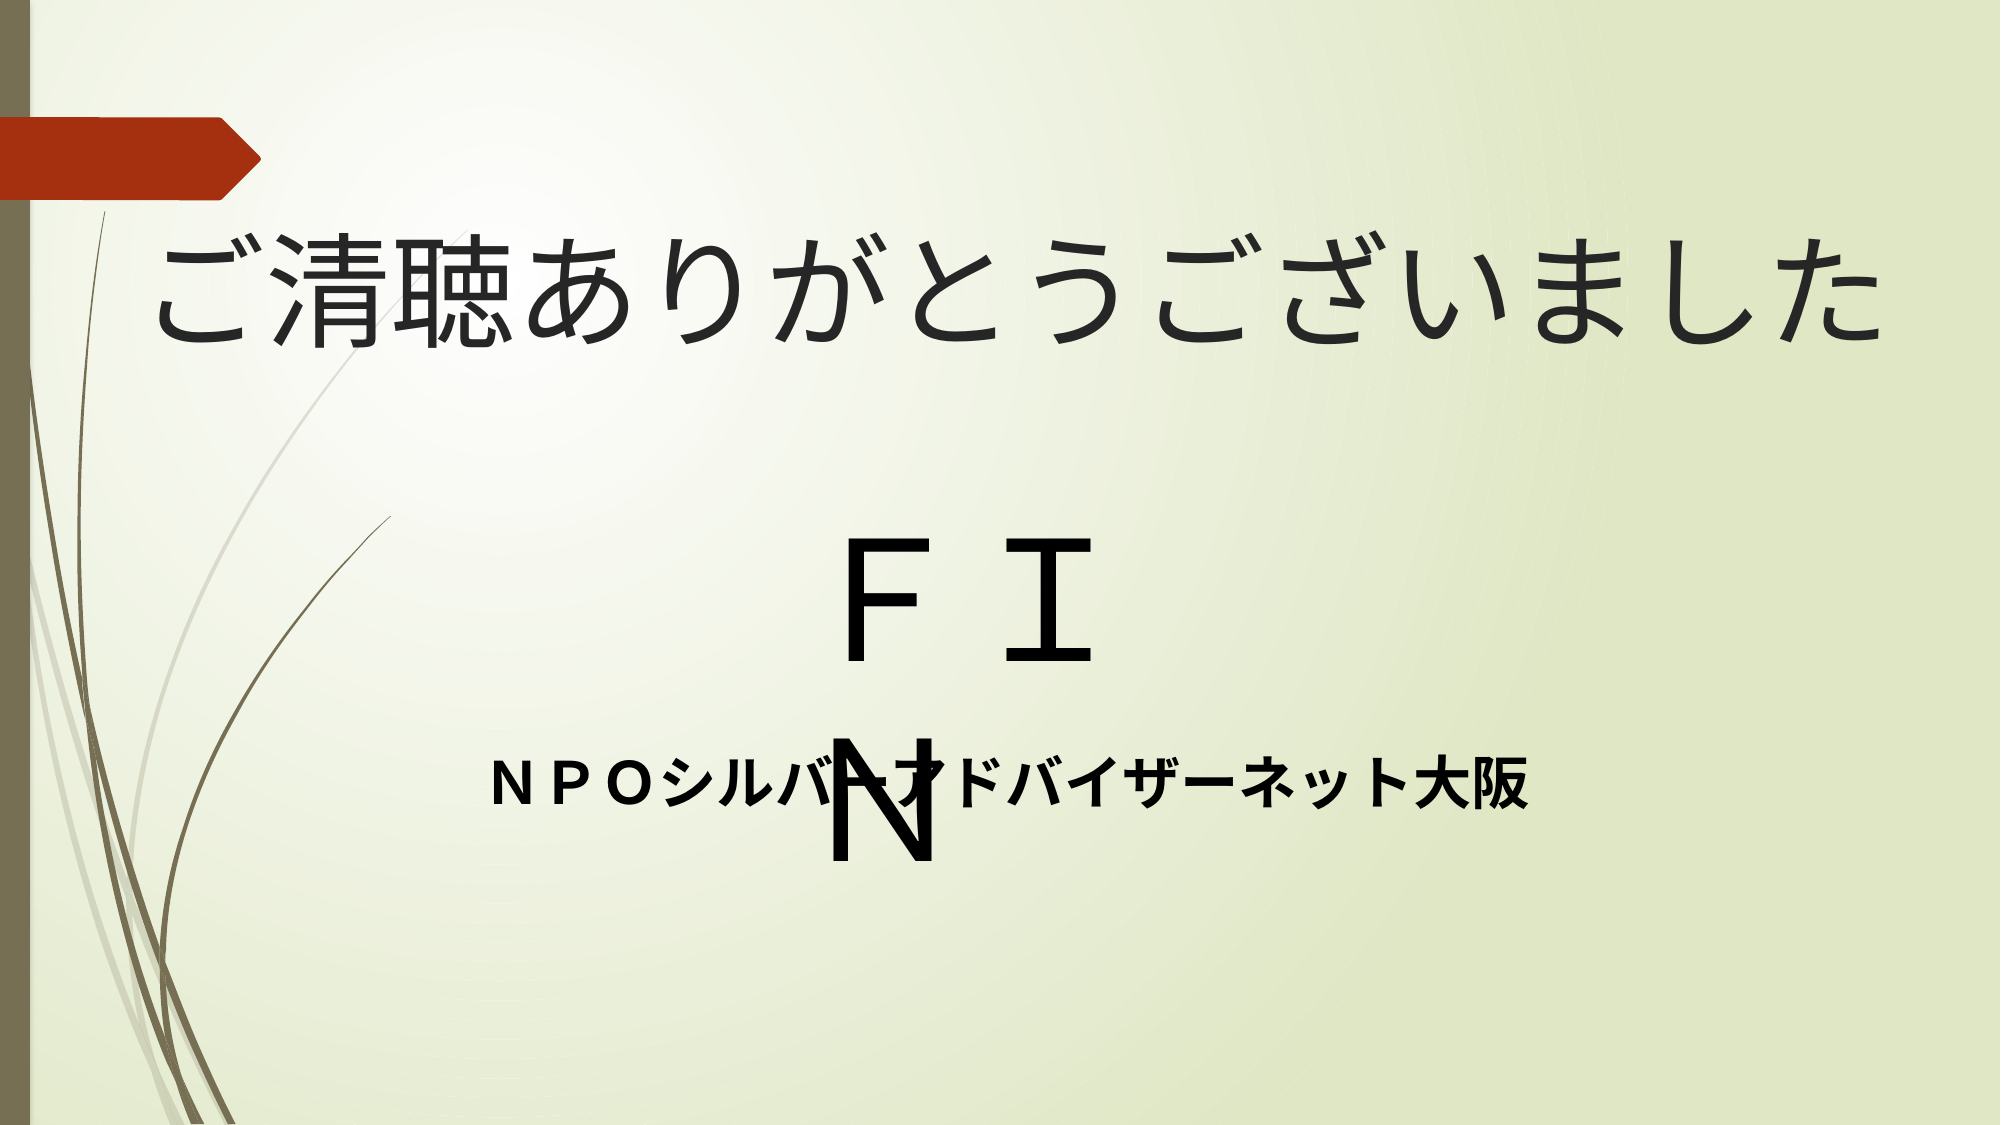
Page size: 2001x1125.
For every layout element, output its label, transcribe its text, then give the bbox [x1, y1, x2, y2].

text_box ＮＰＯシルバーアドバイザーネット大阪 [1168, 677, 1870, 895]
title ご清聴ありがとうございました [108, 206, 1923, 500]
text_box ＦＩＮ [784, 487, 1168, 903]
text_box ＮＰＯシルバーアドバイザーネット大阪 [144, 677, 784, 895]
